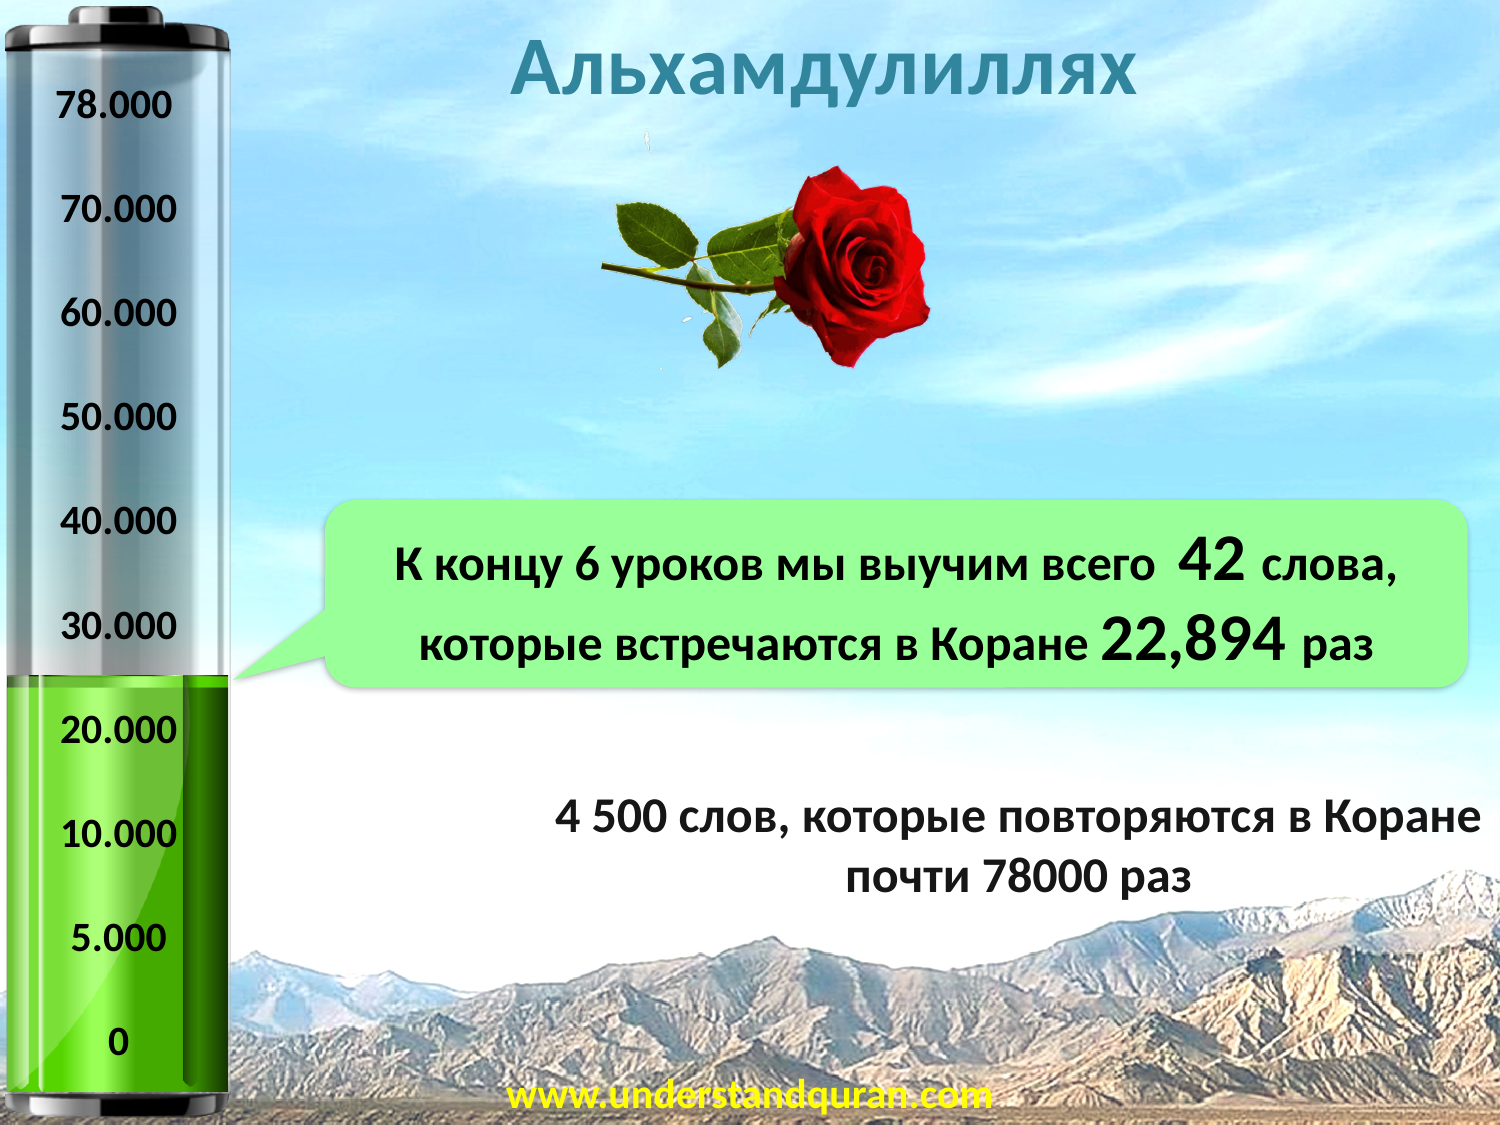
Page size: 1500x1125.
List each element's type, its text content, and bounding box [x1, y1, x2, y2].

list 4 500 слов, которые повторяются в Коране почти 78000 раз [537, 774, 1500, 938]
picture [0, 0, 1500, 1125]
text_box Альхамдулиллях [495, 3, 1154, 119]
text_box К концу 6 уроков мы выучим всего 42 слова, которые встречаются в Коране 22,894 раз [236, 500, 1468, 688]
